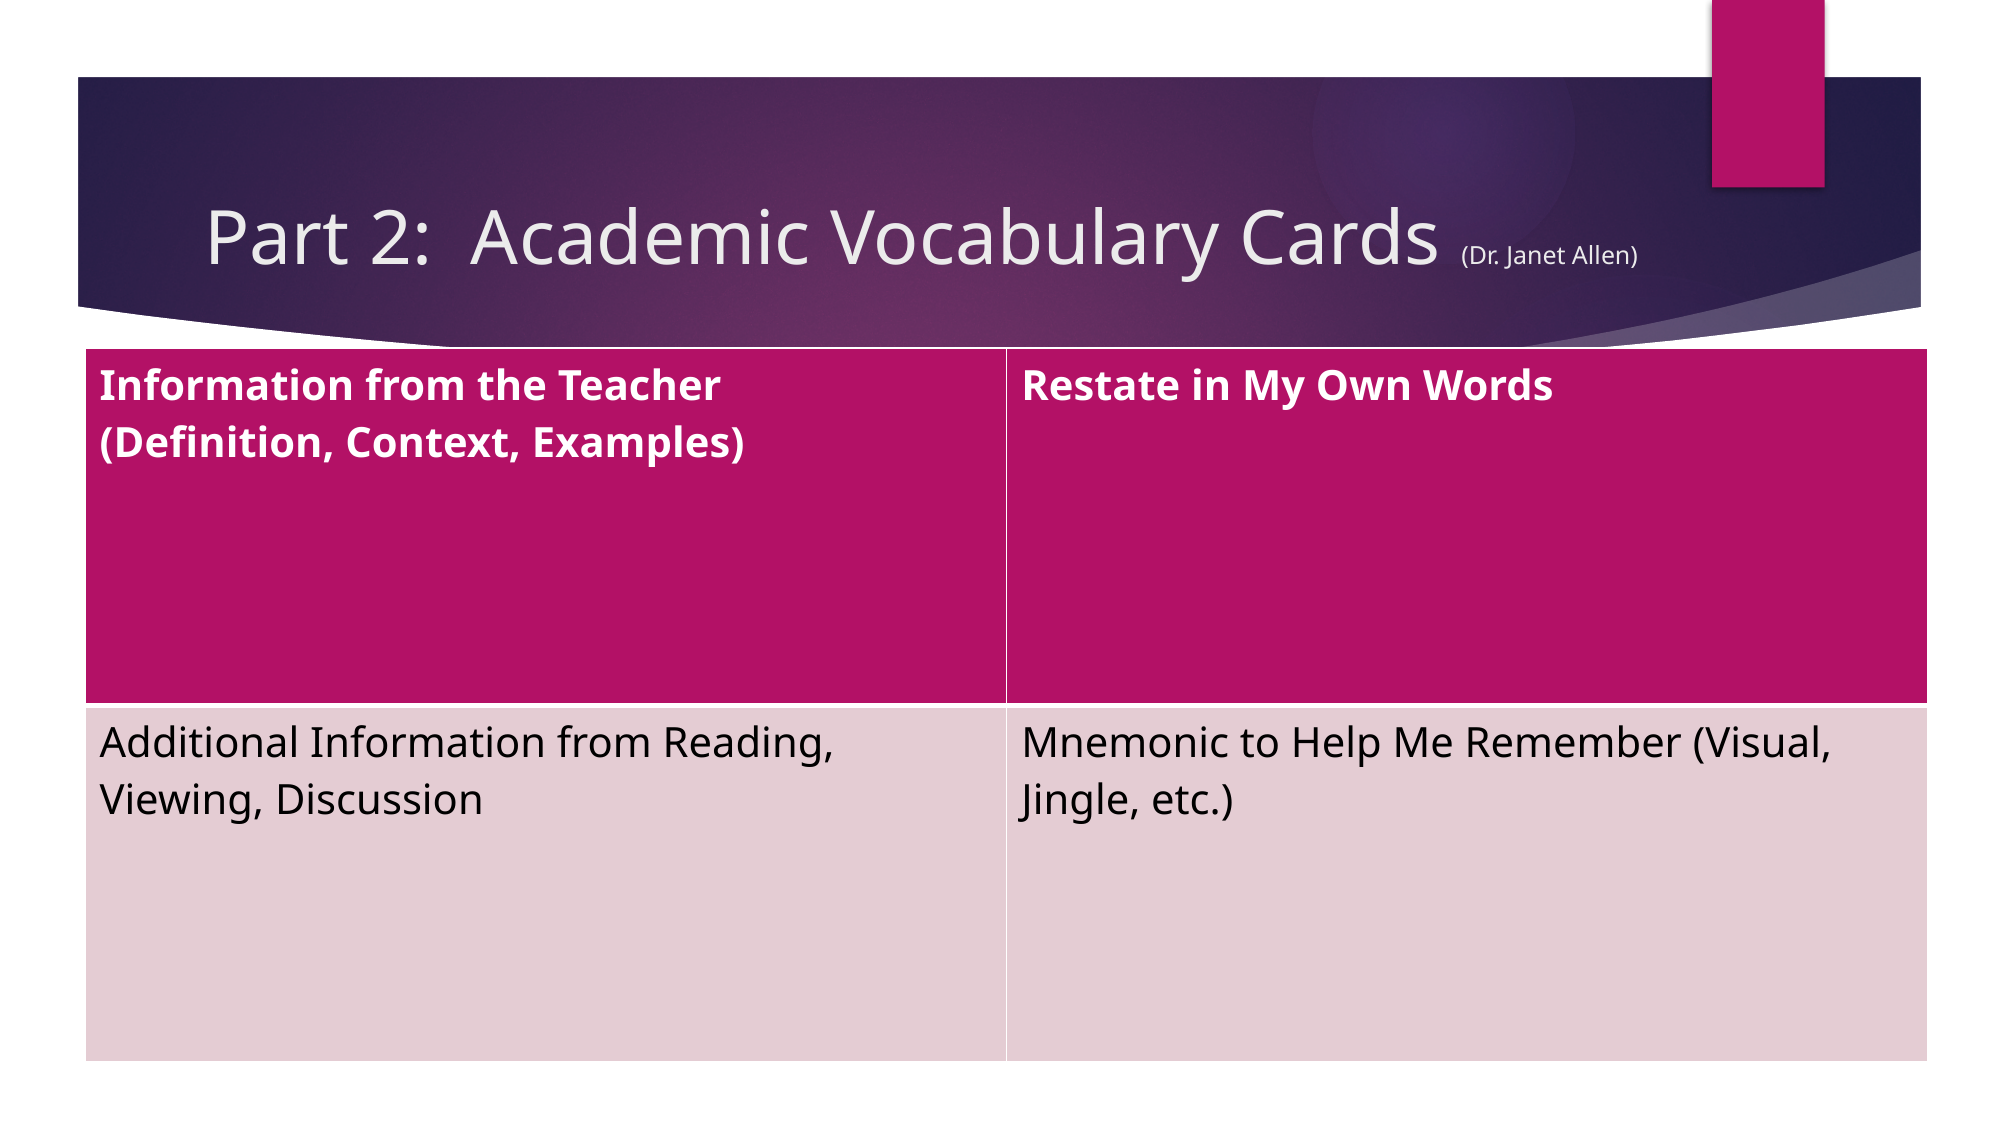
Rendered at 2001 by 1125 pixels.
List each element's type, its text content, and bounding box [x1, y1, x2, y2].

table_cell Mnemonic to Help Me Remember (Visual, Jingle, etc.) [1007, 708, 1927, 1061]
table_header Information from the Teacher (Definition, Context, Examples) [86, 349, 1006, 703]
table_cell Additional Information from Reading, Viewing, Discussion [86, 708, 1006, 1061]
title Part 2: Academic Vocabulary Cards (Dr. Janet Allen) [189, 120, 1815, 347]
table_header Restate in My Own Words [1007, 349, 1927, 703]
